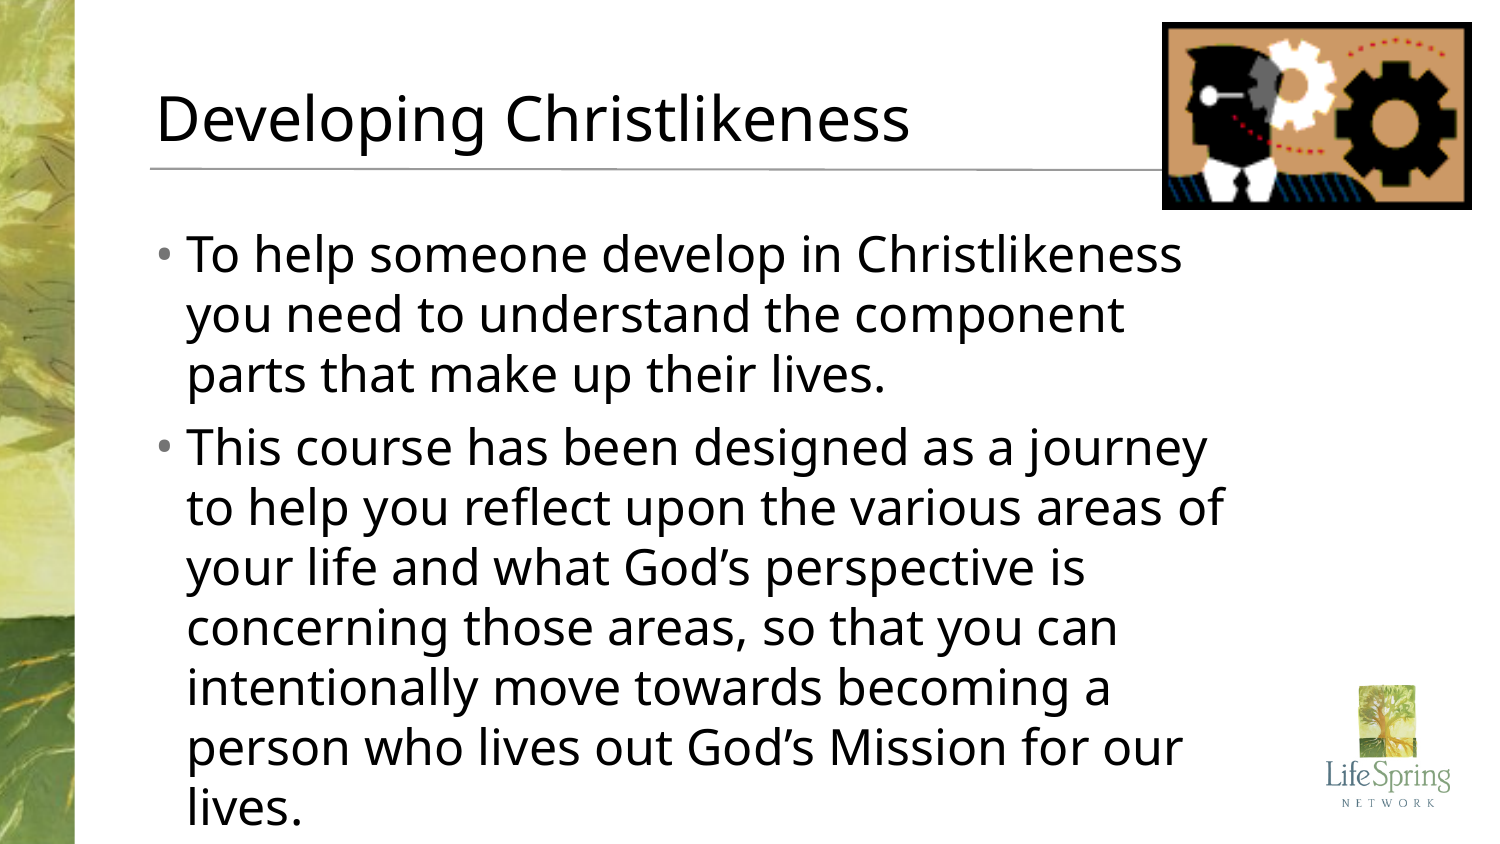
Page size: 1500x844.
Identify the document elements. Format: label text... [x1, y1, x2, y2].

picture [1162, 22, 1472, 211]
title Developing Christlikeness [149, 37, 1157, 160]
picture [1326, 684, 1450, 807]
list To help someone develop in Christlikeness you need to understand the component parts that make up their lives. This course has been designed as a journey to help you reflect upon the various areas of your life and what God’s perspective is concerning those areas, so that you can intentionally move towards becoming a person who lives out God’s Mission for our lives. [149, 216, 1263, 794]
picture [0, 0, 75, 844]
